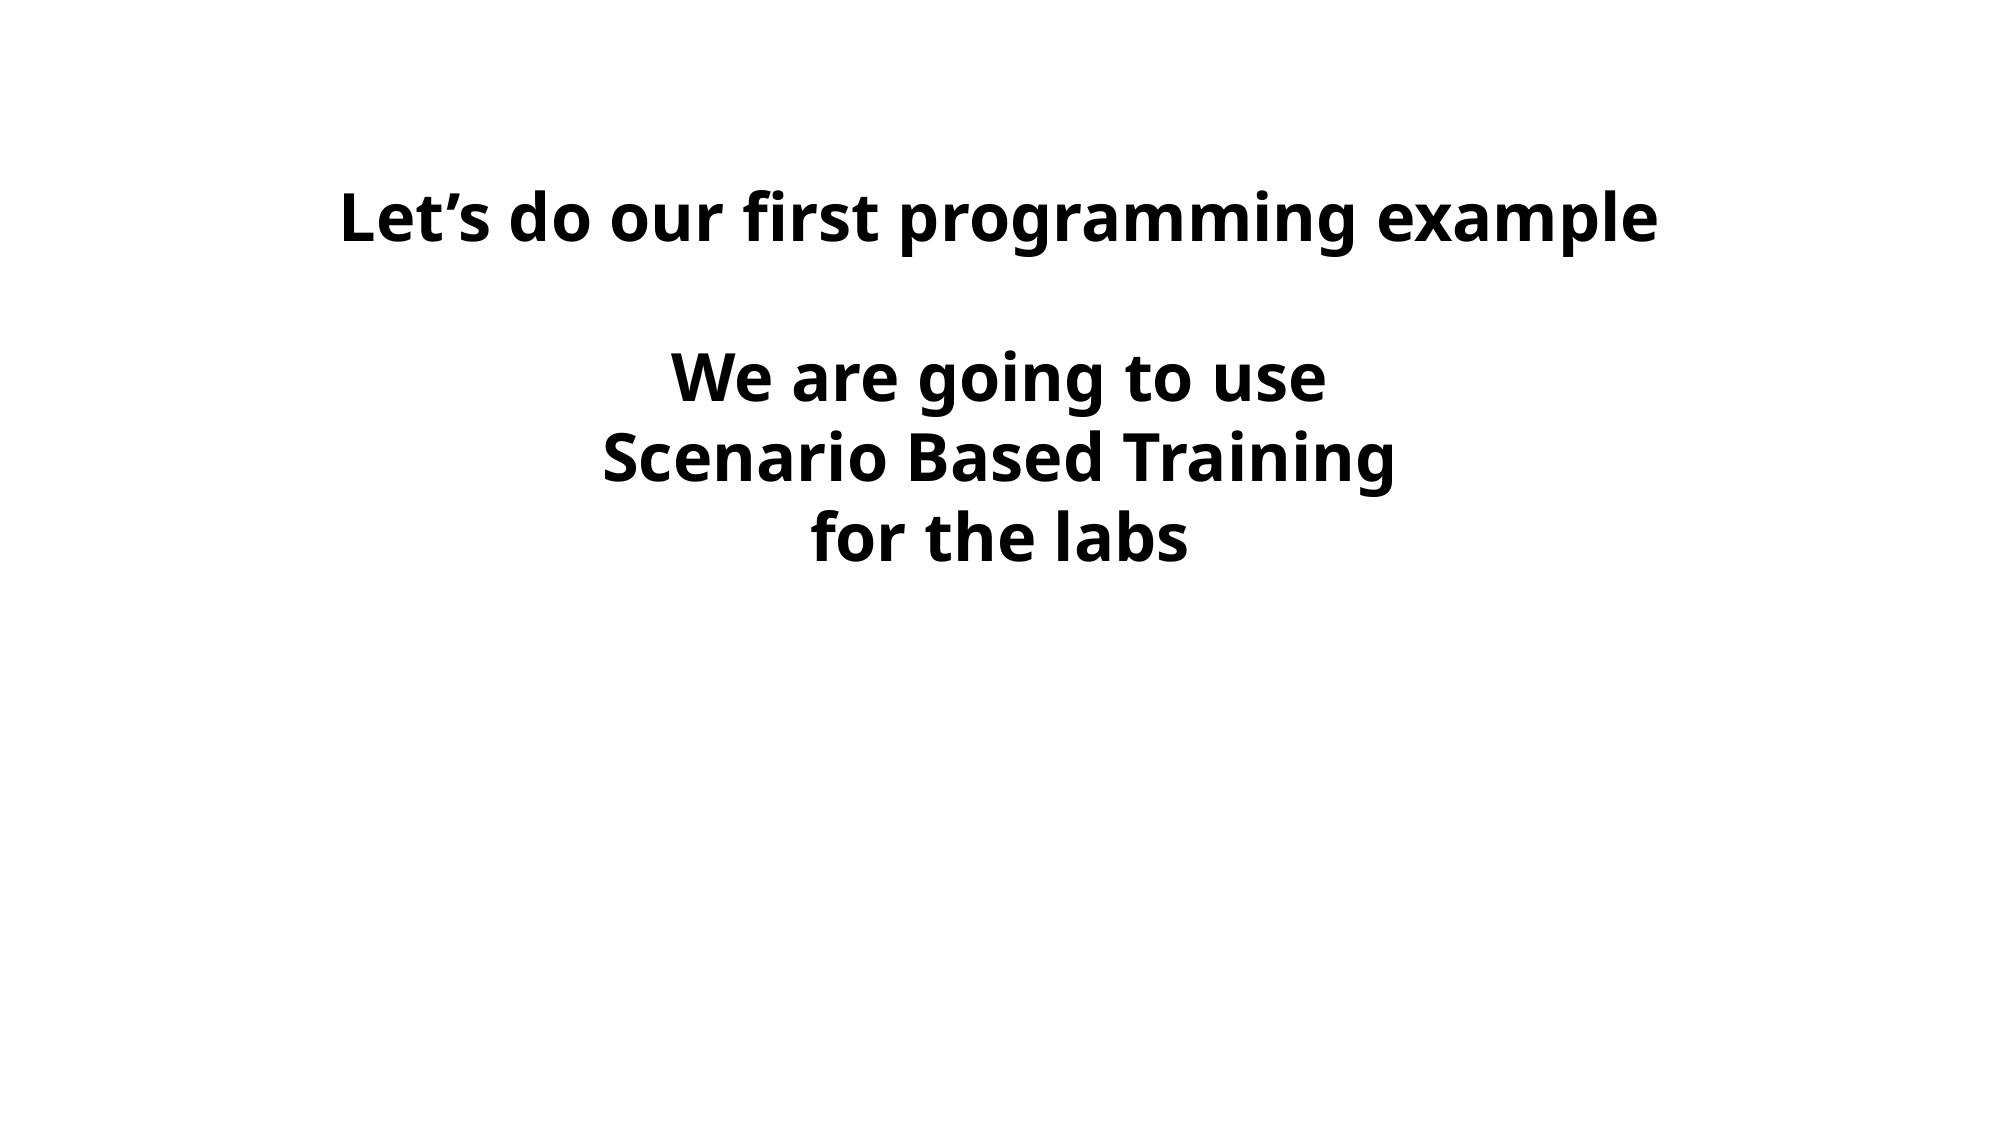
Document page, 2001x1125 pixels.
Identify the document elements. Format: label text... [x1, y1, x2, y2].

text_box Let’s do our first programming example We are going to use Scenario Based Training for the labs [0, 167, 2000, 582]
